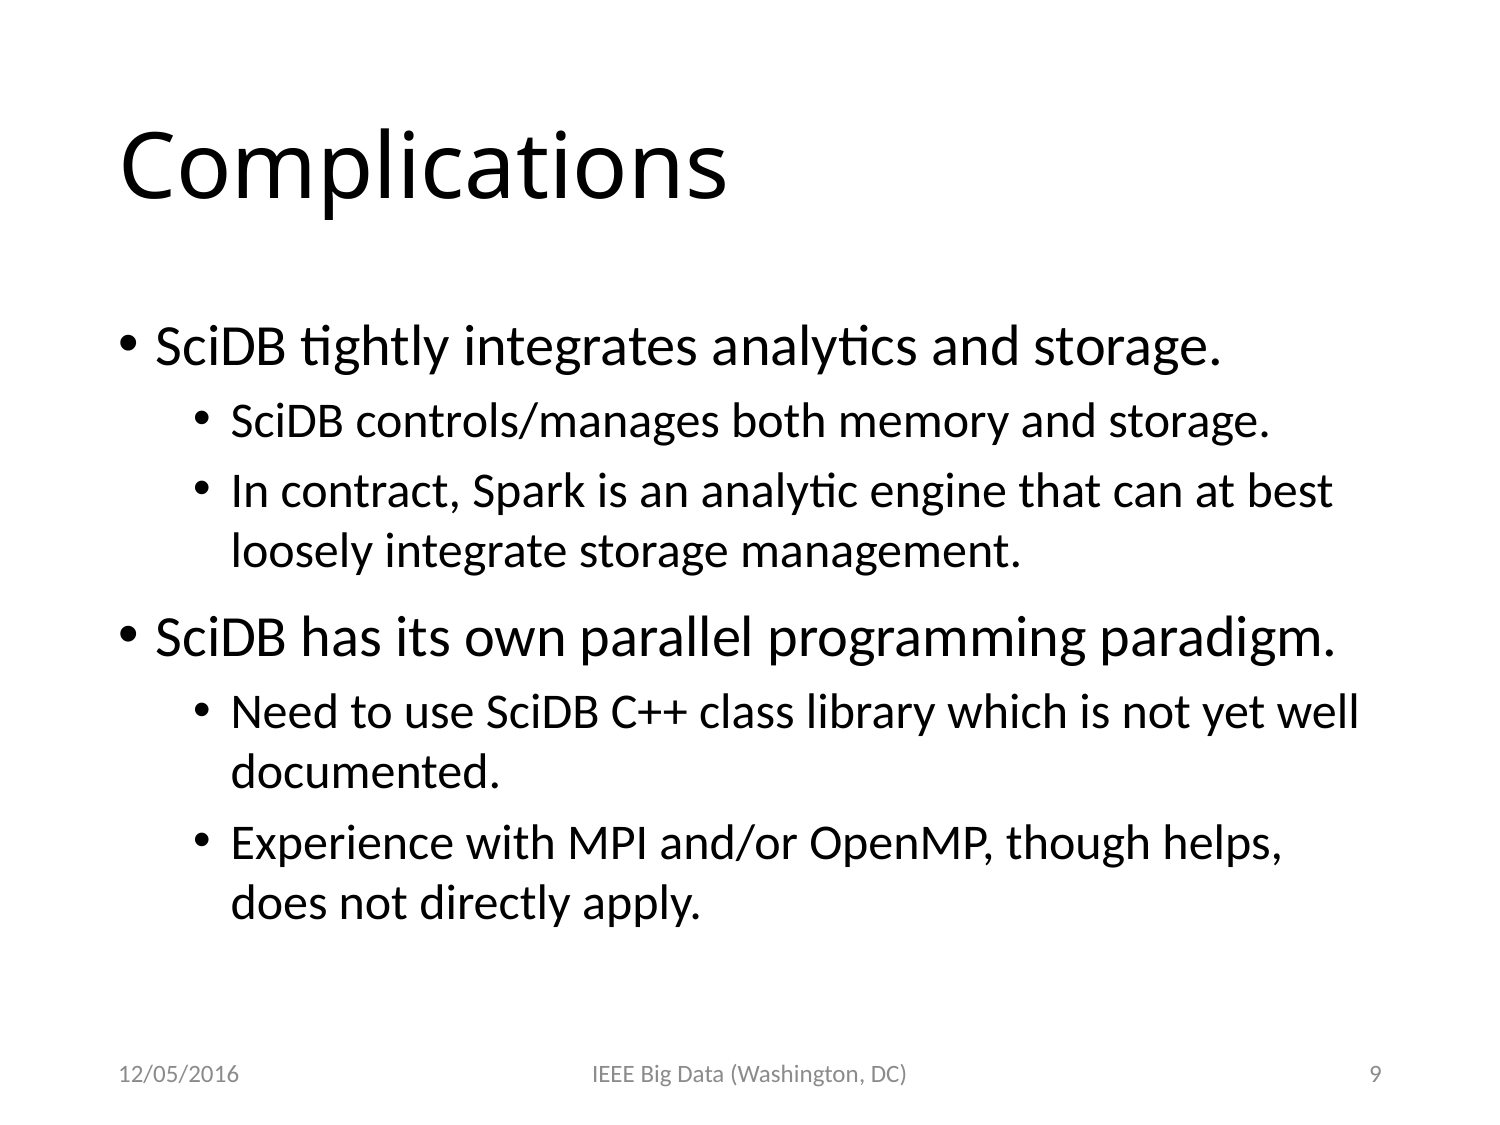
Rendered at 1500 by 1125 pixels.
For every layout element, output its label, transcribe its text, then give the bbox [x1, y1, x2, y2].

list SciDB tightly integrates analytics and storage. SciDB controls/manages both memory and storage. In contract, Spark is an analytic engine that can at best loosely integrate storage management. SciDB has its own parallel programming paradigm. Need to use SciDB C++ class library which is not yet well documented. Experience with MPI and/or OpenMP, though helps, does not directly apply. [103, 299, 1397, 1014]
title Complications [103, 59, 1397, 278]
slide_number 9 [1059, 1042, 1397, 1103]
footer IEEE Big Data (Washington, DC) [496, 1042, 1004, 1103]
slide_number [103, 1042, 441, 1103]
